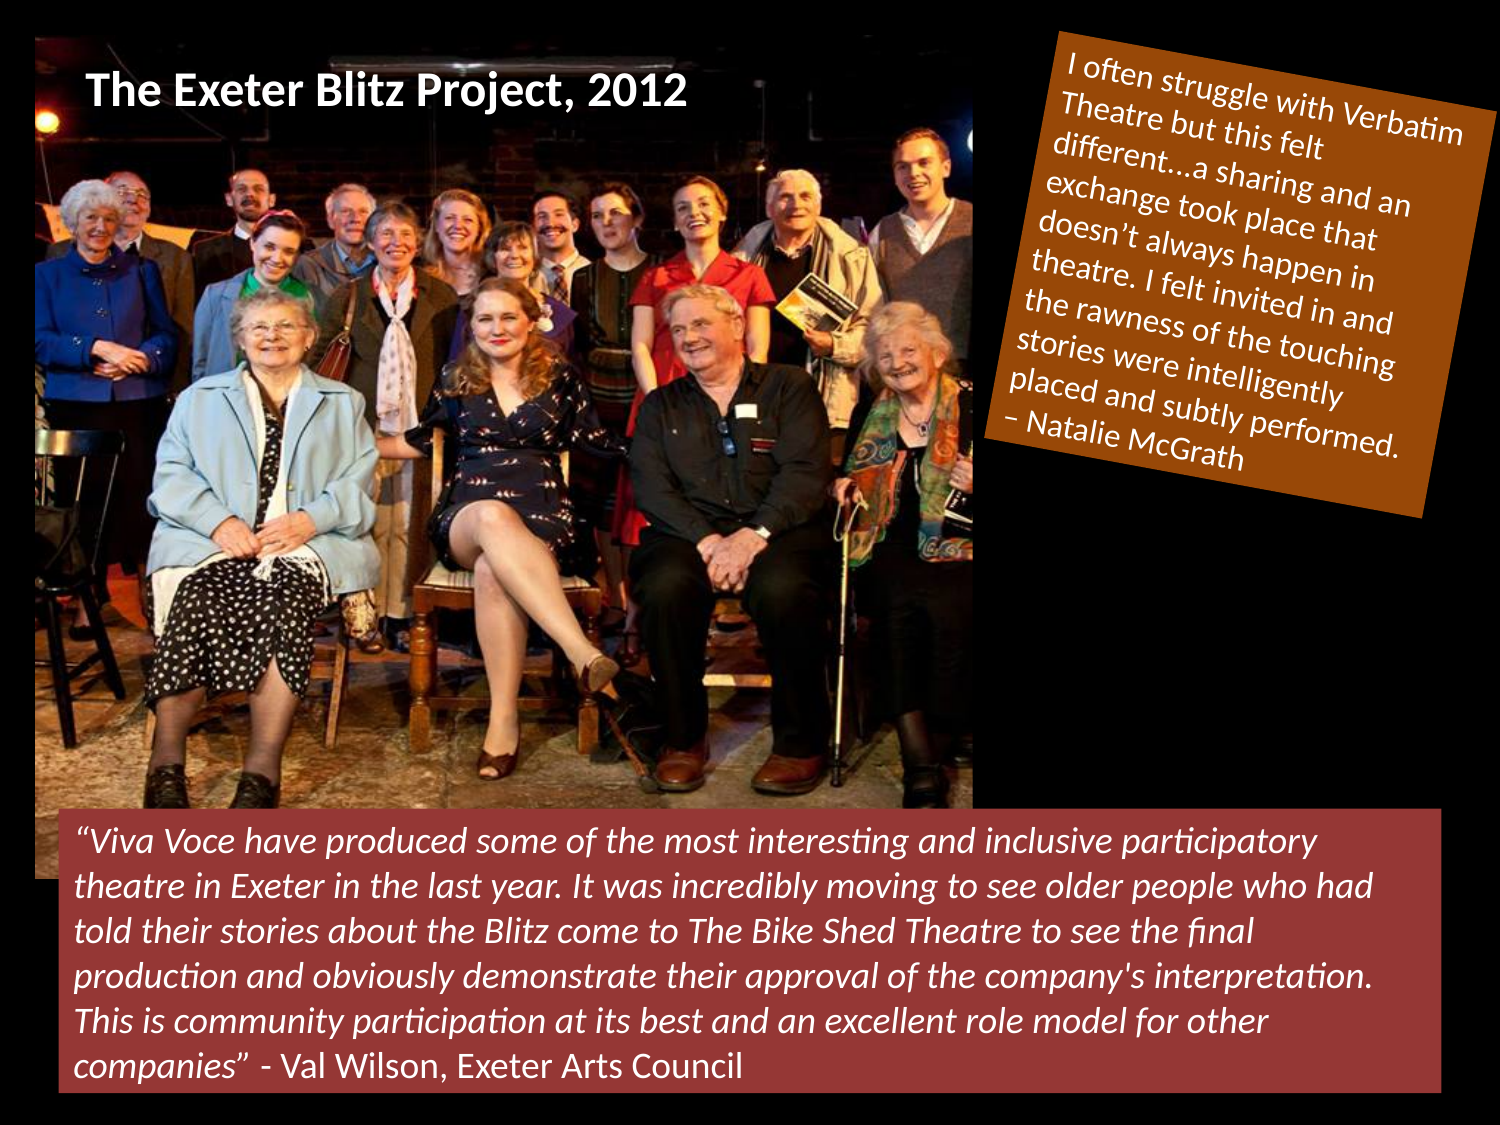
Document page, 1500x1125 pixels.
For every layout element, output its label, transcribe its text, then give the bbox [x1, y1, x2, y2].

text_box “Viva Voce have produced some of the most interesting and inclusive participatory theatre in Exeter in the last year. It was incredibly moving to see older people who had told their stories about the Blitz come to The Bike Shed Theatre to see the final production and obviously demonstrate their approval of the company's interpretation. This is community participation at its best and an excellent role model for other companies” - Val Wilson, Exeter Arts Council [58, 808, 1442, 1094]
text_box I often struggle with Verbatim Theatre but this felt different...a sharing and an exchange took place that doesn’t always happen in theatre. I felt invited in and the rawness of the touching stories were intelligently placed and subtly performed. – Natalie McGrath [984, 30, 1497, 519]
picture [34, 34, 973, 879]
